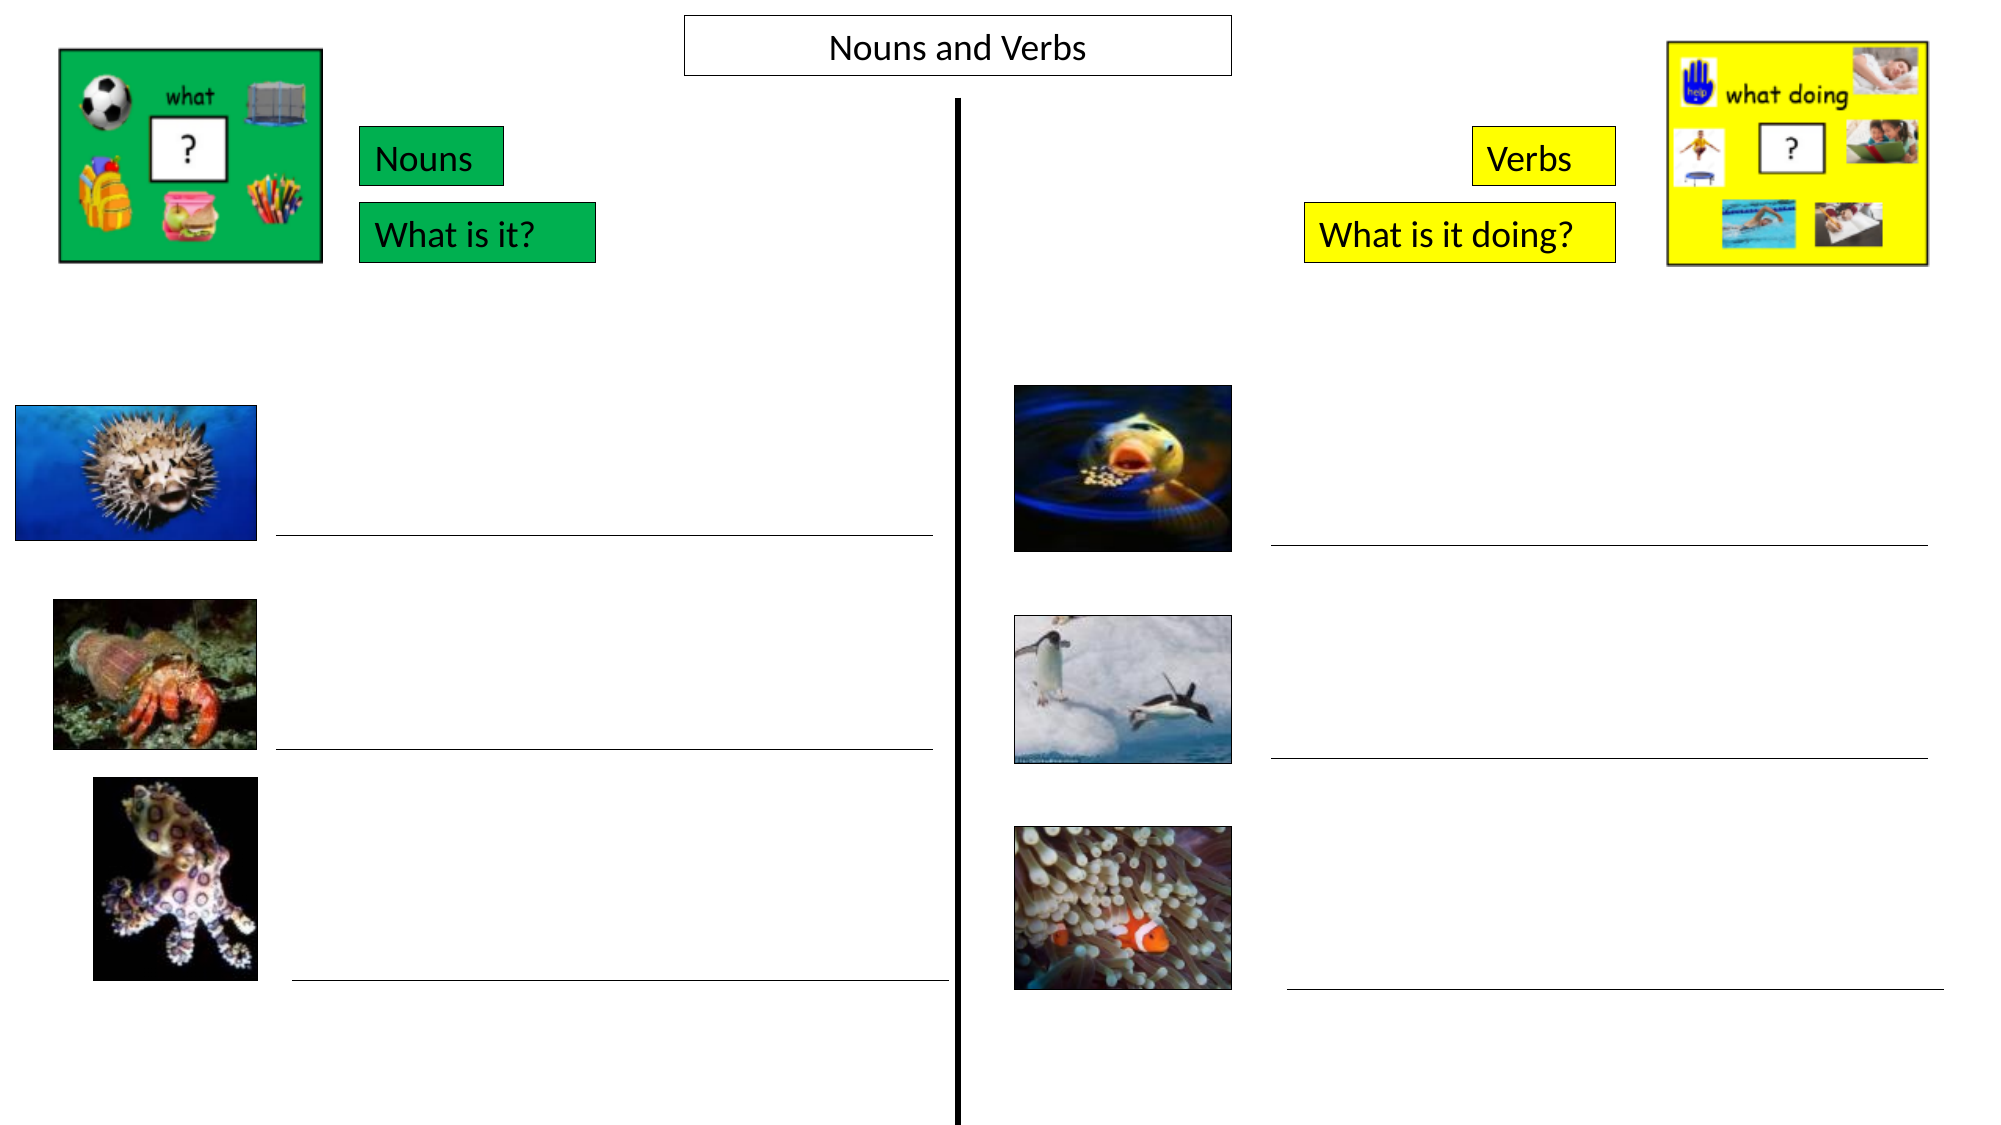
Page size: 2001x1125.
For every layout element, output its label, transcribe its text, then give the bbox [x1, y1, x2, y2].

picture [1014, 826, 1232, 990]
text_box Nouns and Verbs [684, 15, 1232, 76]
text_box Nouns [359, 126, 504, 186]
text_box What is it doing? [1304, 202, 1616, 263]
picture [74, 778, 277, 980]
picture [52, 599, 257, 750]
text_box Verbs [1472, 126, 1616, 186]
text_box What is it? [359, 202, 596, 263]
picture [1666, 40, 1930, 267]
picture [15, 405, 257, 541]
picture [58, 46, 323, 267]
picture [1014, 385, 1232, 552]
picture [1014, 615, 1232, 764]
